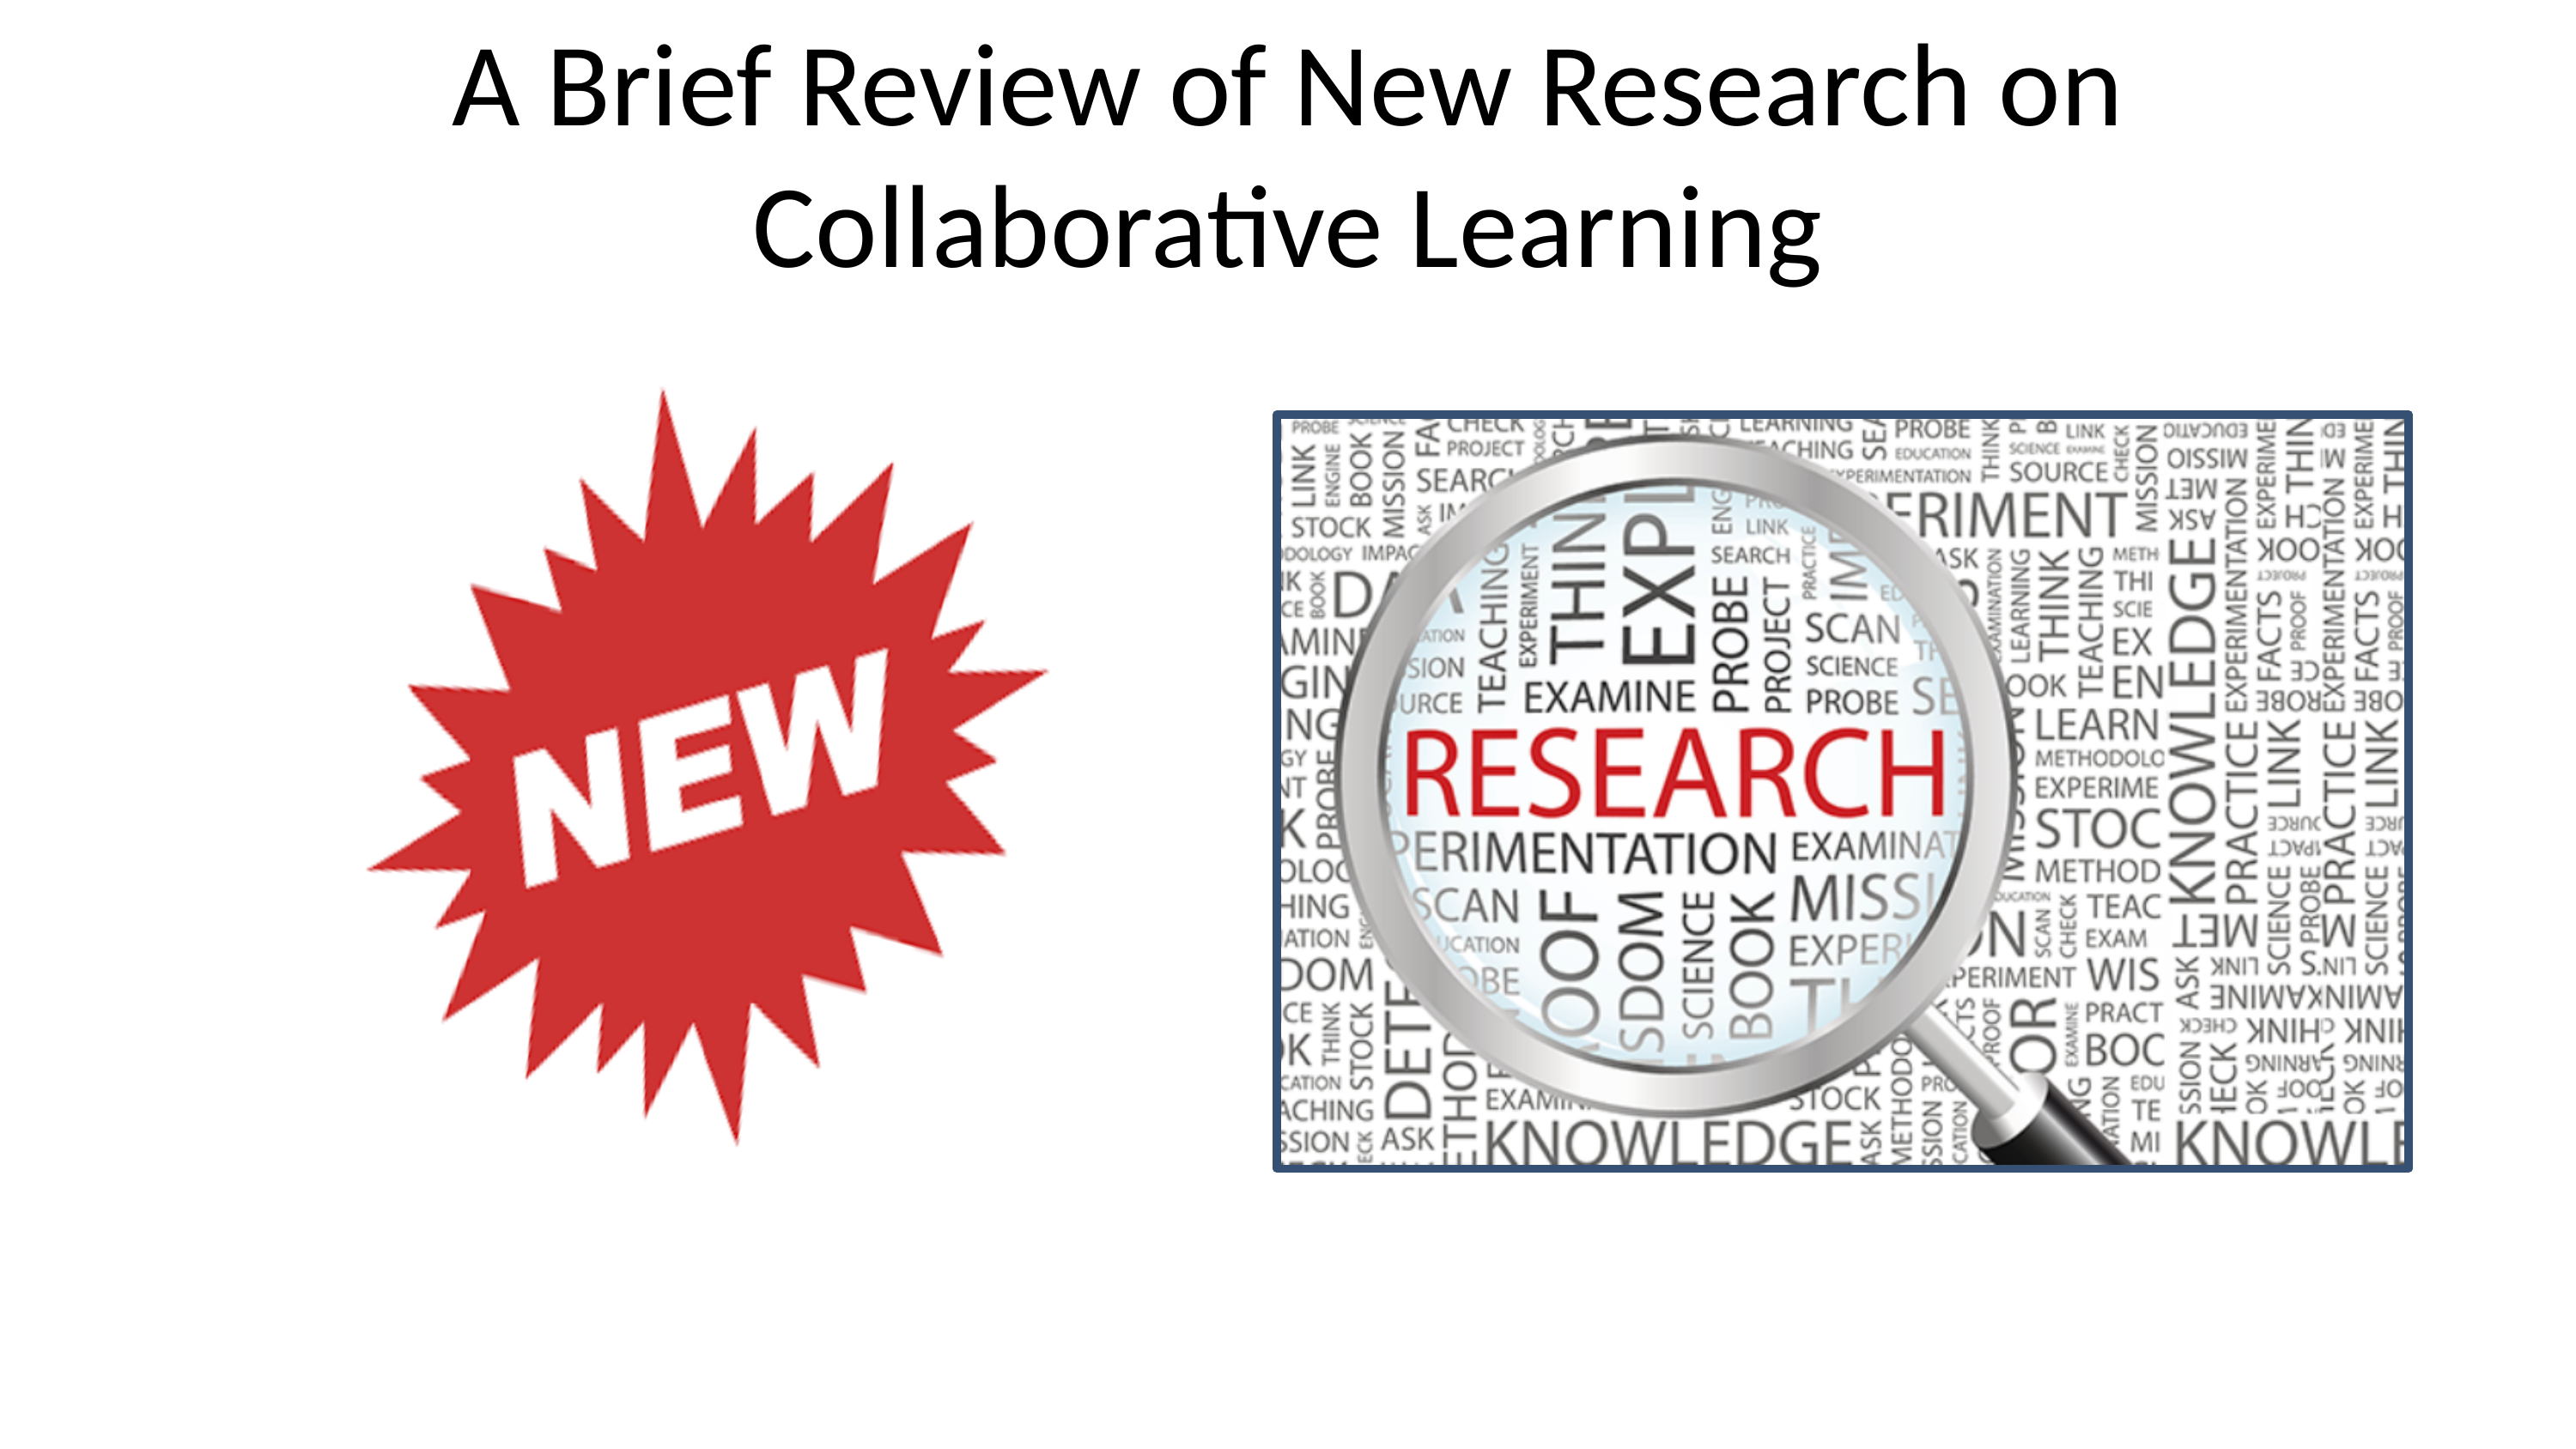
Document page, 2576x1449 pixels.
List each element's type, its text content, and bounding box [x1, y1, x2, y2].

picture [1280, 418, 2405, 1165]
picture [297, 330, 1111, 1205]
title A Brief Review of New Research on Collaborative Learning [322, 0, 2254, 300]
